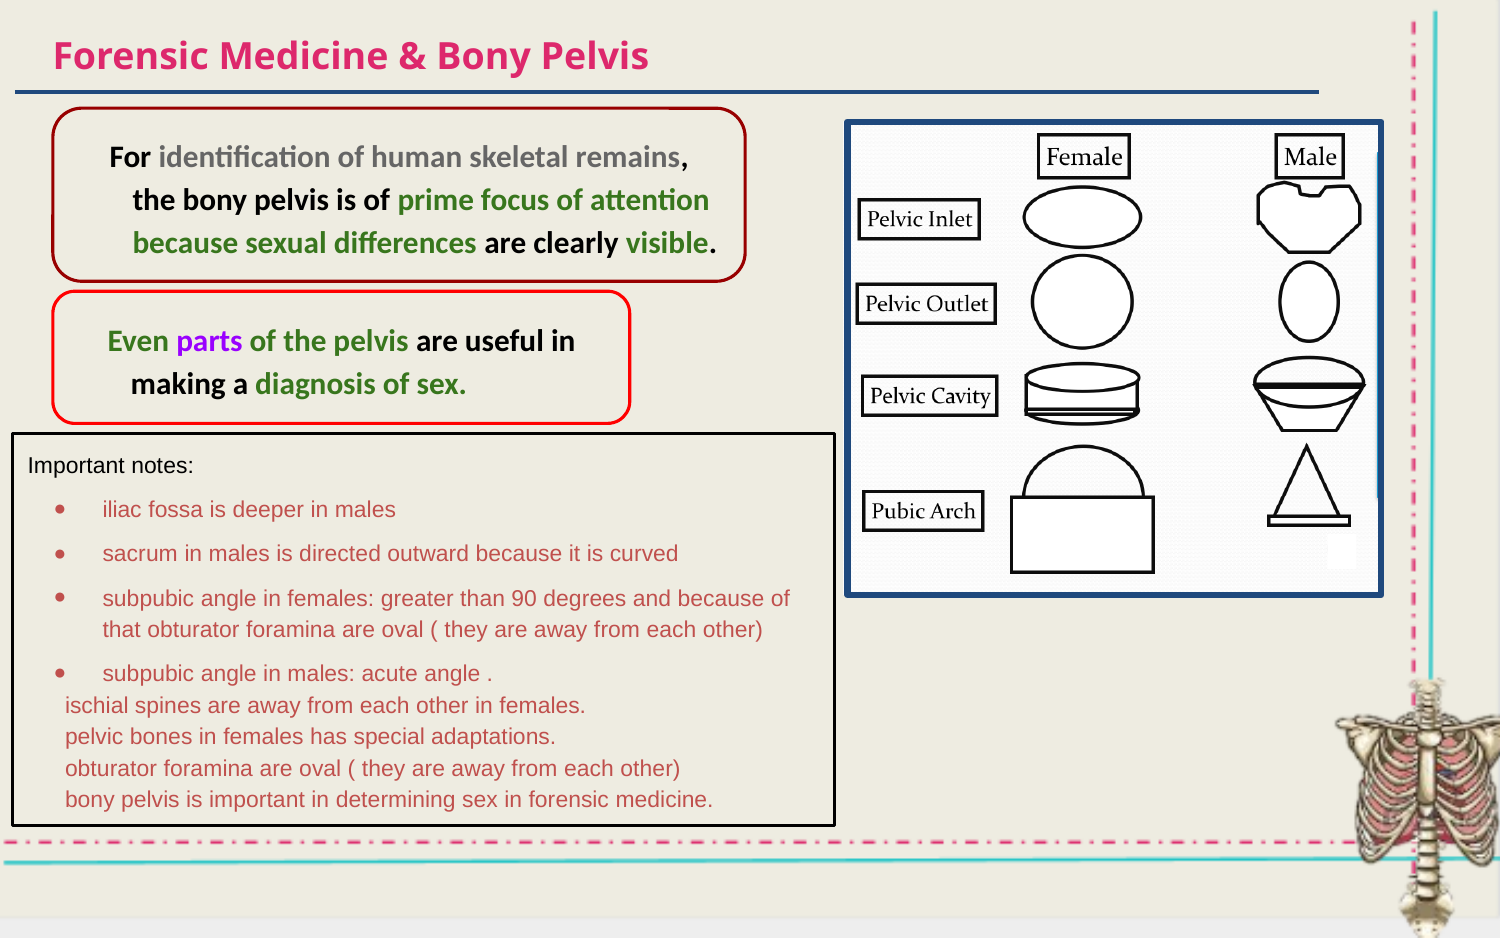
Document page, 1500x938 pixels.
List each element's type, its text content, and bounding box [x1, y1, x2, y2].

title Forensic Medicine & Bony Pelvis [37, 101, 713, 109]
title Forensic Medicine & Bony Pelvis [37, 0, 713, 90]
text_box Important notes: iliac fossa is deeper in males sacrum in males is directed outward because it is curved subpubic angle in females: greater than 90 degrees and because of that obturator foramina are oval ( they are away from each other) subpubic angle in males: acute angle . ischial spines are away from each other in females. pelvic bones in females has special adaptations. obturator foramina are oval ( they are away from each other) bony pelvis is important in determining sex in forensic medicine. [12, 433, 835, 826]
picture [0, 0, 1500, 938]
text_box Even parts of the pelvis are useful in making a diagnosis of sex. [52, 291, 630, 424]
text_box For identification of human skeletal remains, the bony pelvis is of prime focus of attention because sexual differences are clearly visible. [52, 108, 746, 282]
